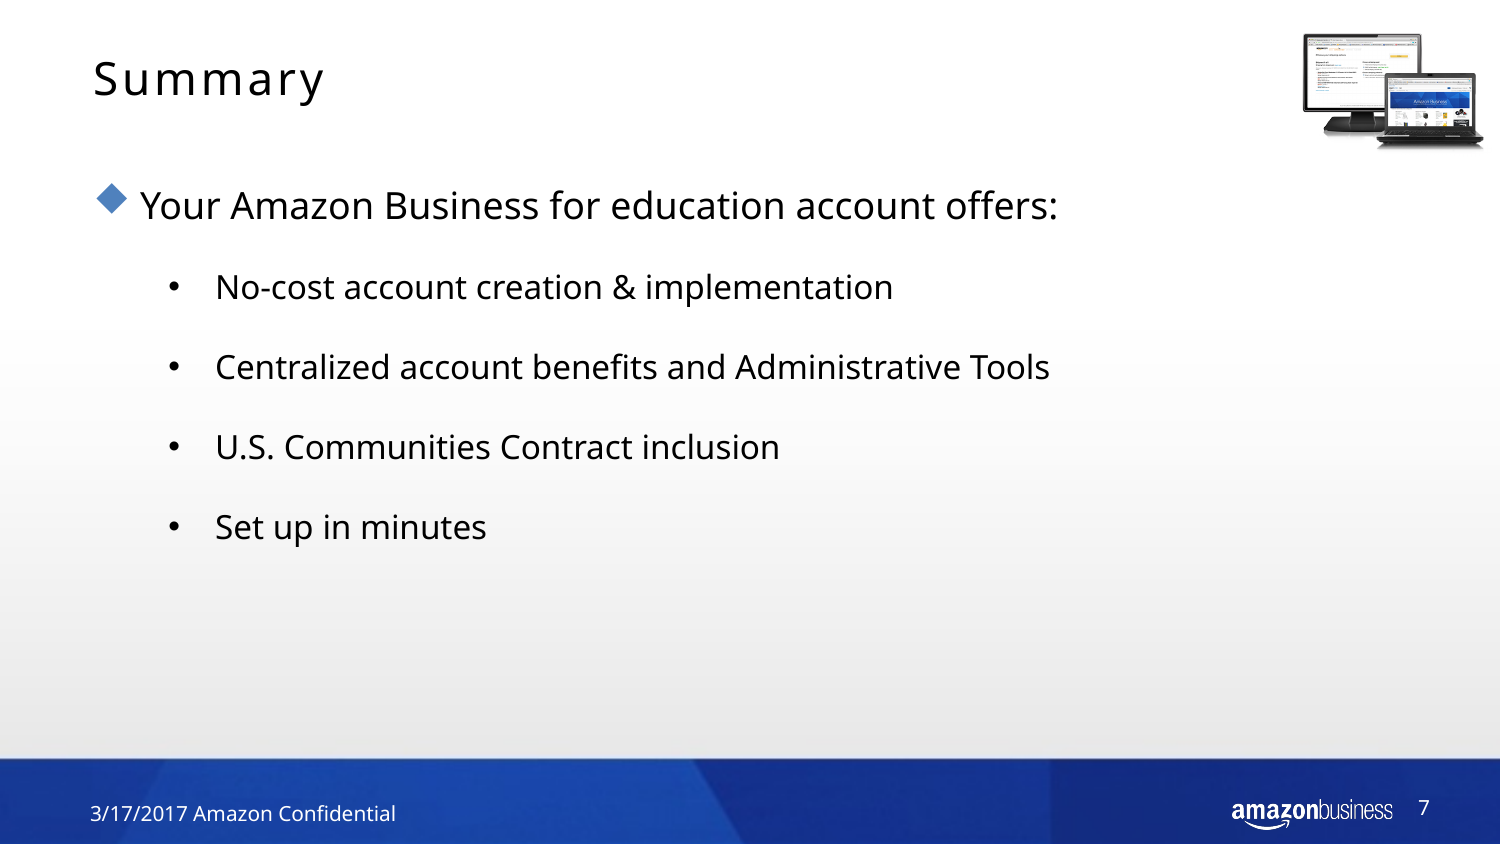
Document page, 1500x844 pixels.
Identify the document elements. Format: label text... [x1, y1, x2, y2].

picture [0, 0, 1500, 844]
text_box Summary [78, 41, 1286, 112]
text_box Your Amazon Business for education account offers: No-cost account creation & implementation Centralized account benefits and Administrative Tools U.S. Communities Contract inclusion Set up in minutes [78, 174, 1255, 790]
